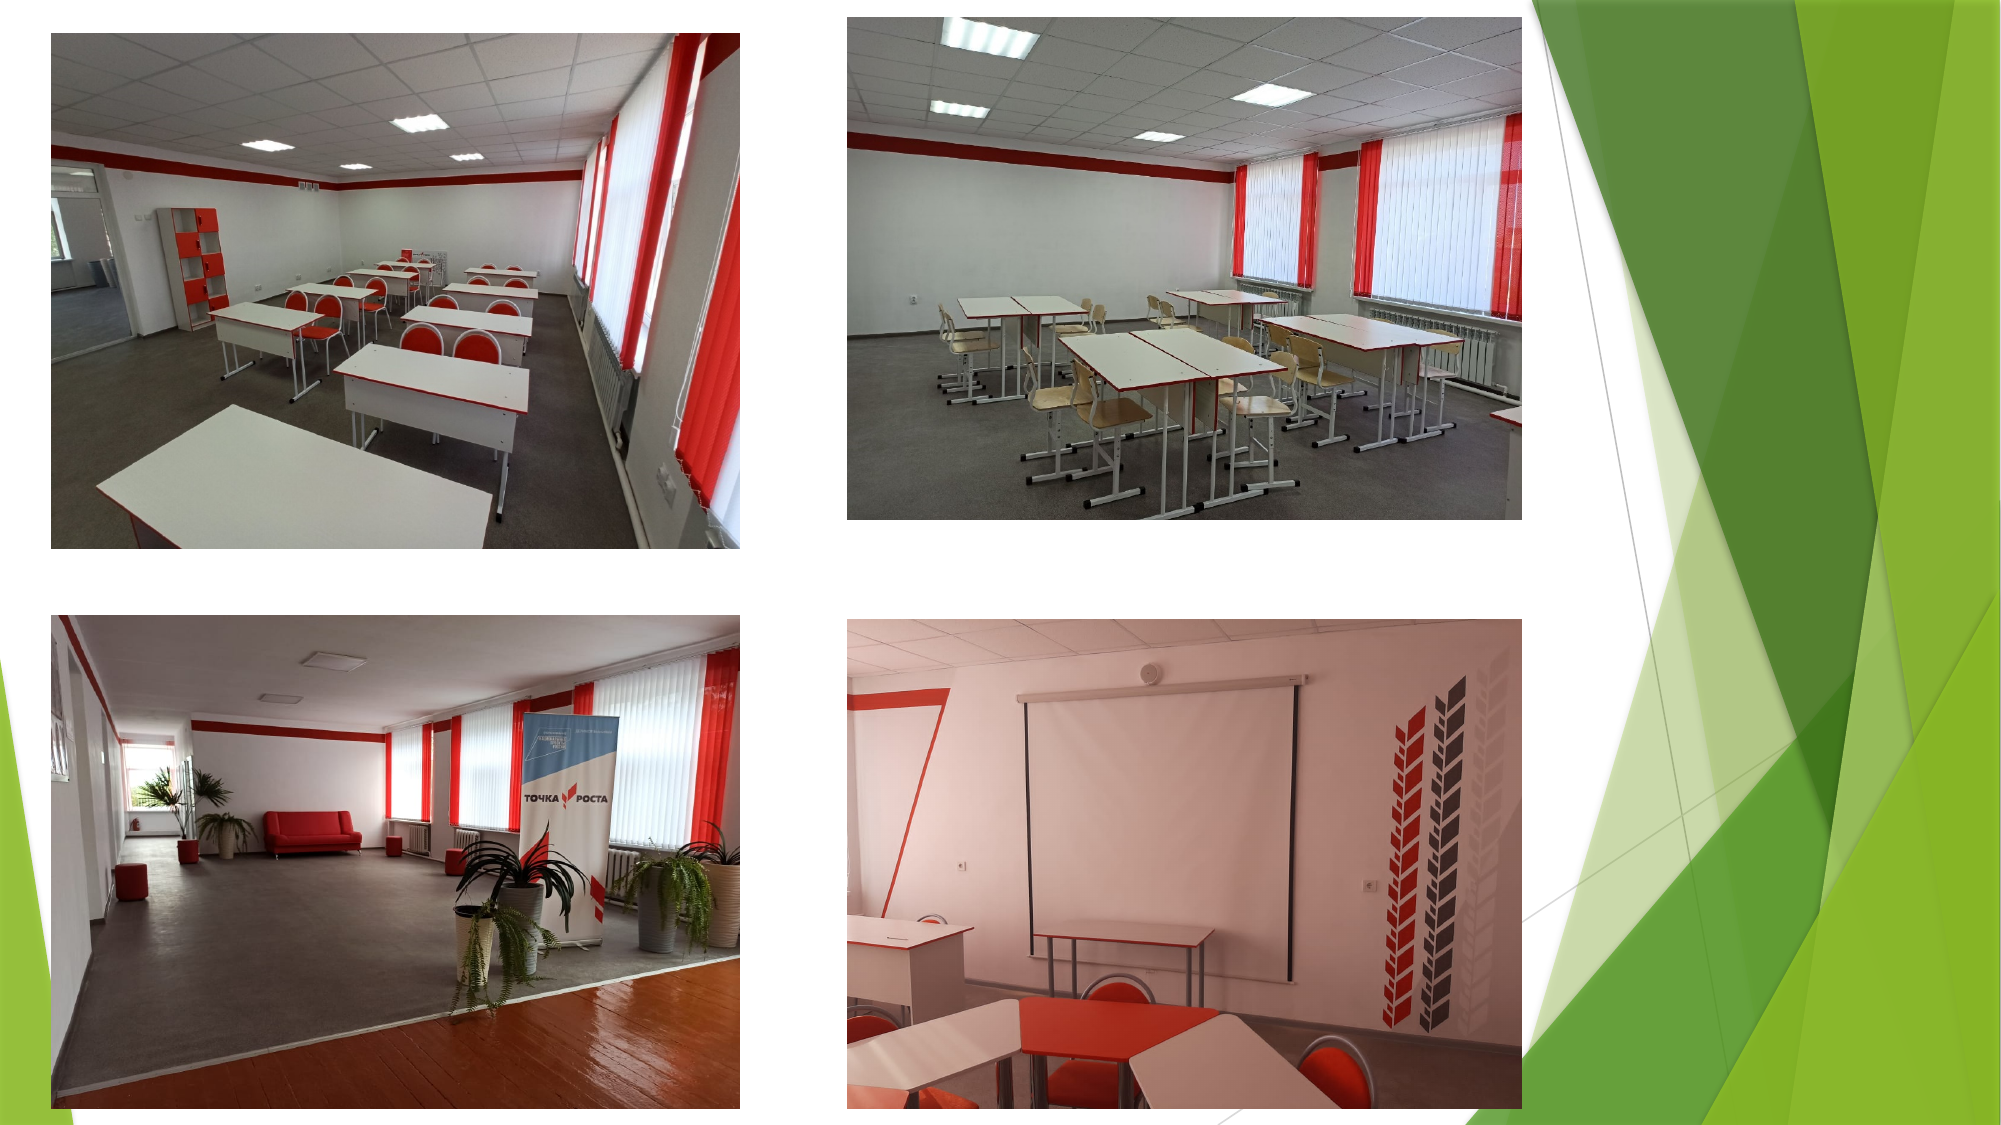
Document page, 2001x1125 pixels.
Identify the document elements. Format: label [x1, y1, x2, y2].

picture [847, 618, 1522, 1110]
picture [50, 614, 741, 1109]
picture [847, 16, 1522, 521]
picture [50, 33, 741, 550]
